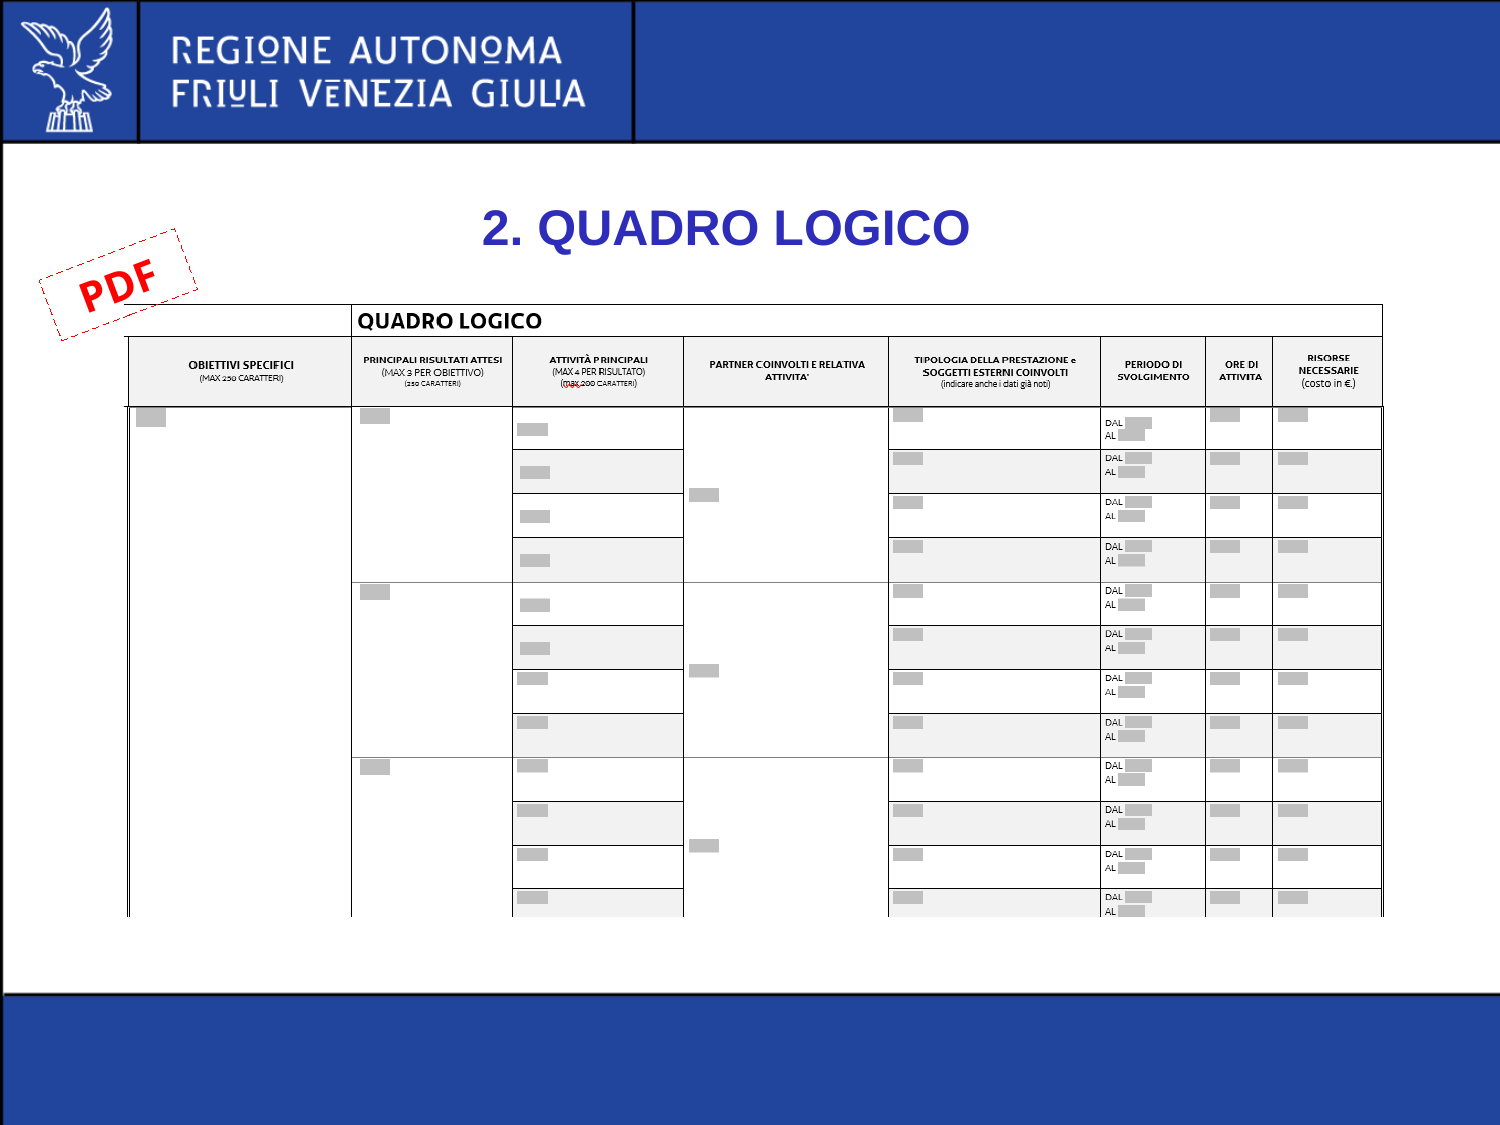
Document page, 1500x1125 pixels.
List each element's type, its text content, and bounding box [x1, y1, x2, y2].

title 2. QUADRO LOGICO [65, 162, 1388, 288]
picture [0, 0, 1500, 1125]
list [123, 302, 1388, 918]
text_box PDF [39, 228, 198, 341]
